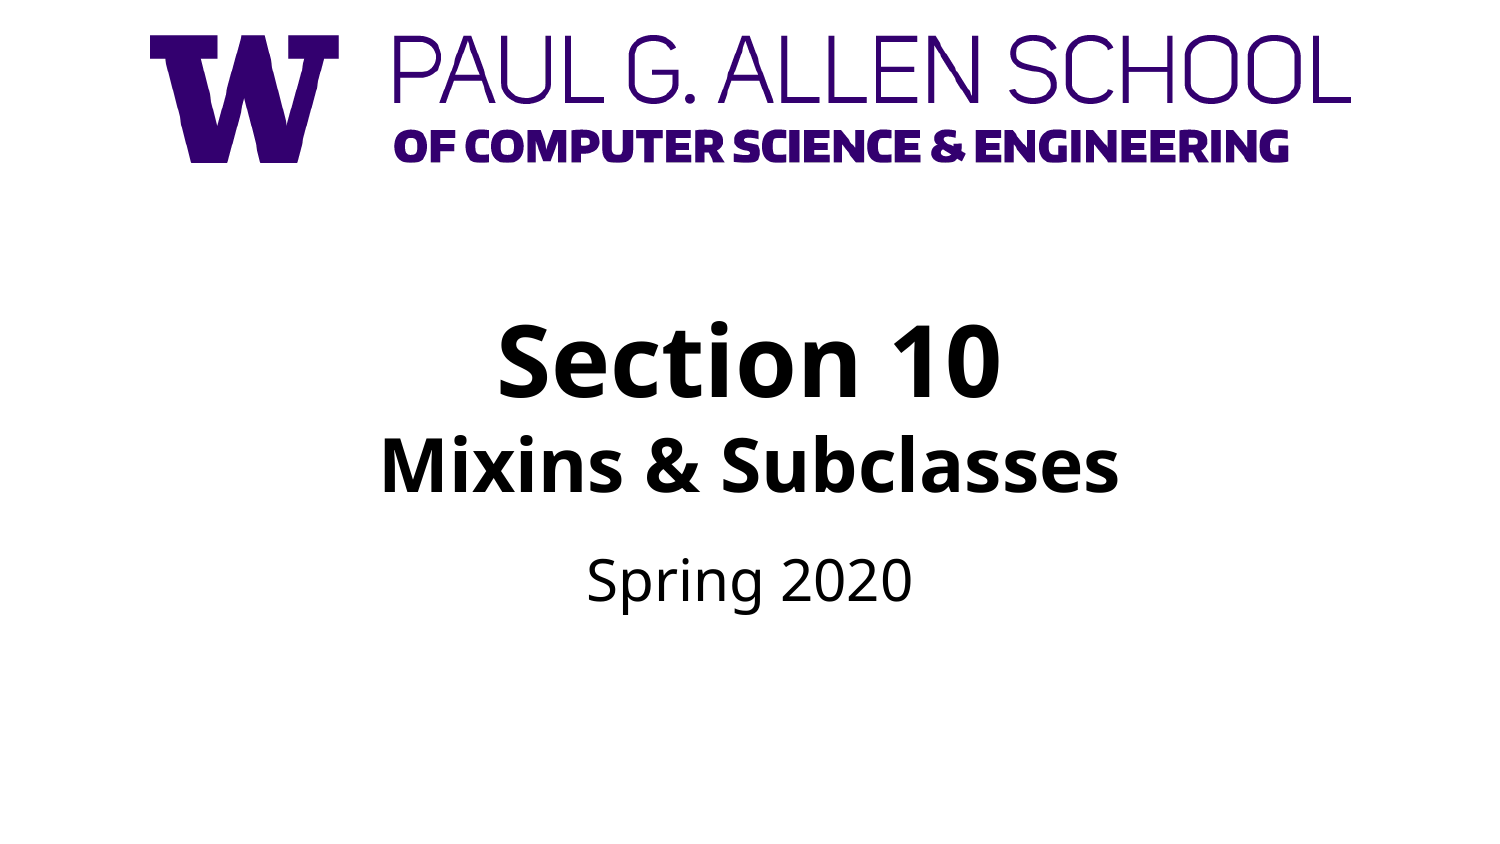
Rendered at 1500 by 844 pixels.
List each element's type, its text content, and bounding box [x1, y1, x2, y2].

subtitle Spring 2020 [51, 528, 1449, 659]
picture [149, 35, 1351, 163]
title Section 10 Mixins & Subclasses [51, 185, 1449, 523]
